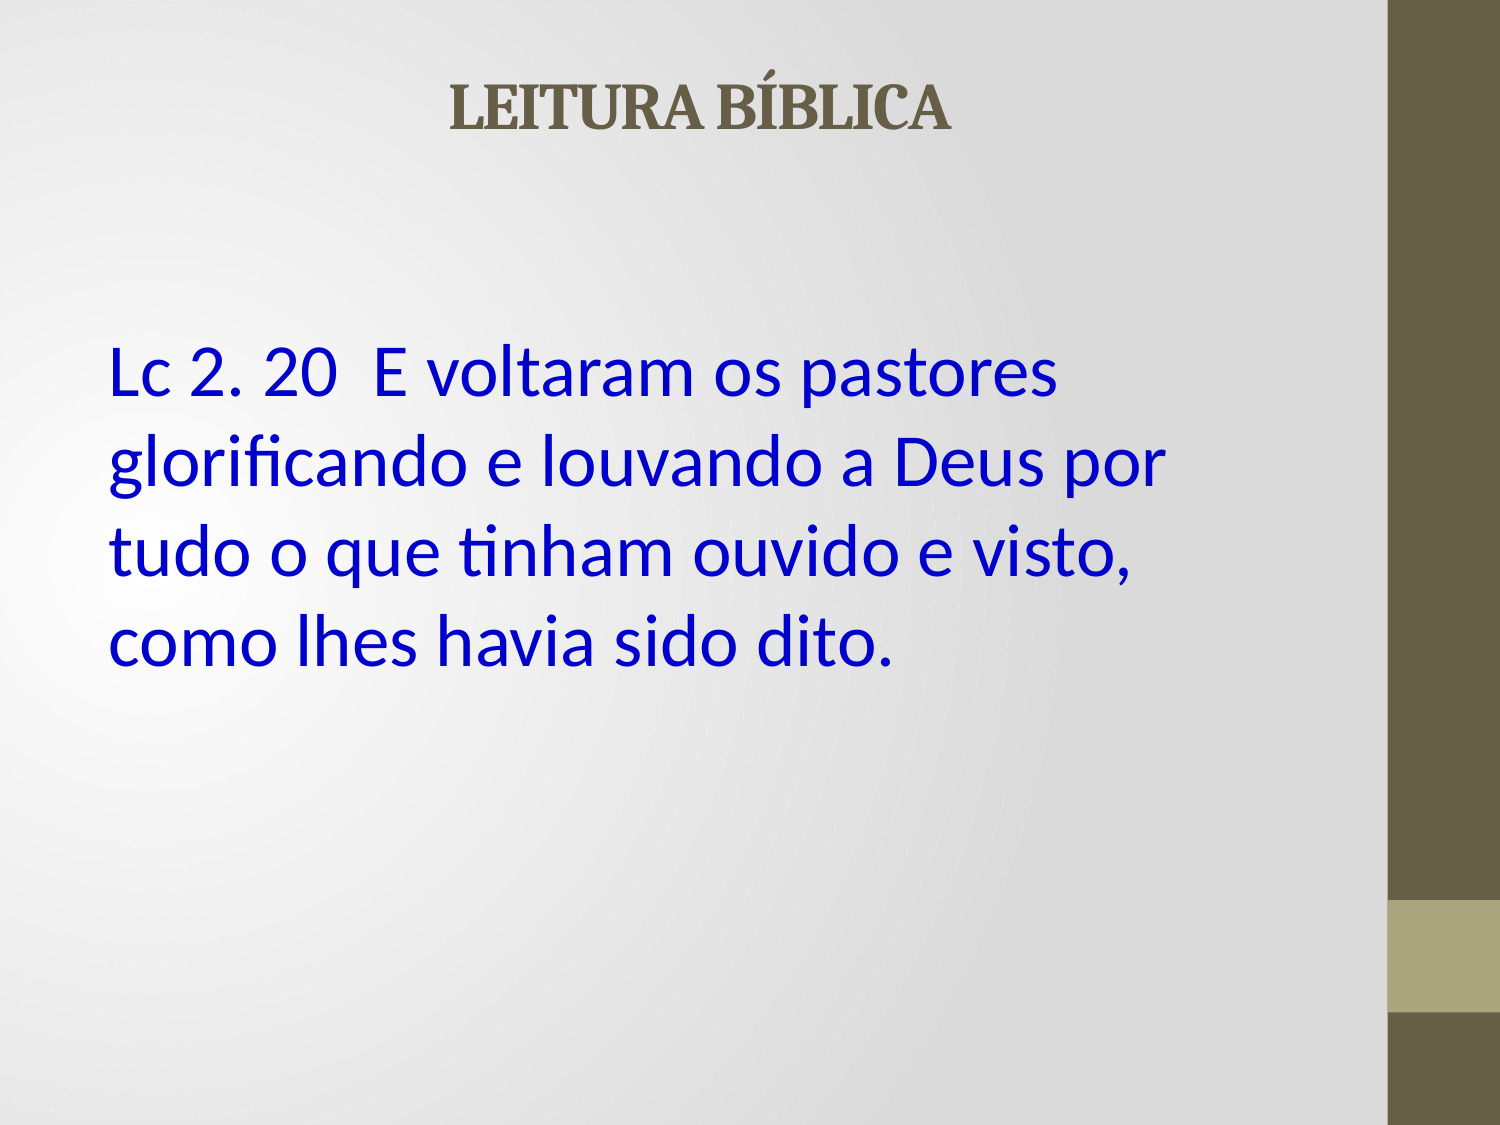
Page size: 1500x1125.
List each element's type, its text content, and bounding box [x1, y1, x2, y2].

list Lc 2. 20 E voltaram os pastores glorificando e louvando a Deus por tudo o que tinham ouvido e visto, como lhes havia sido dito. [75, 314, 1325, 1050]
title LEITURA BÍBLICA [75, 45, 1325, 161]
